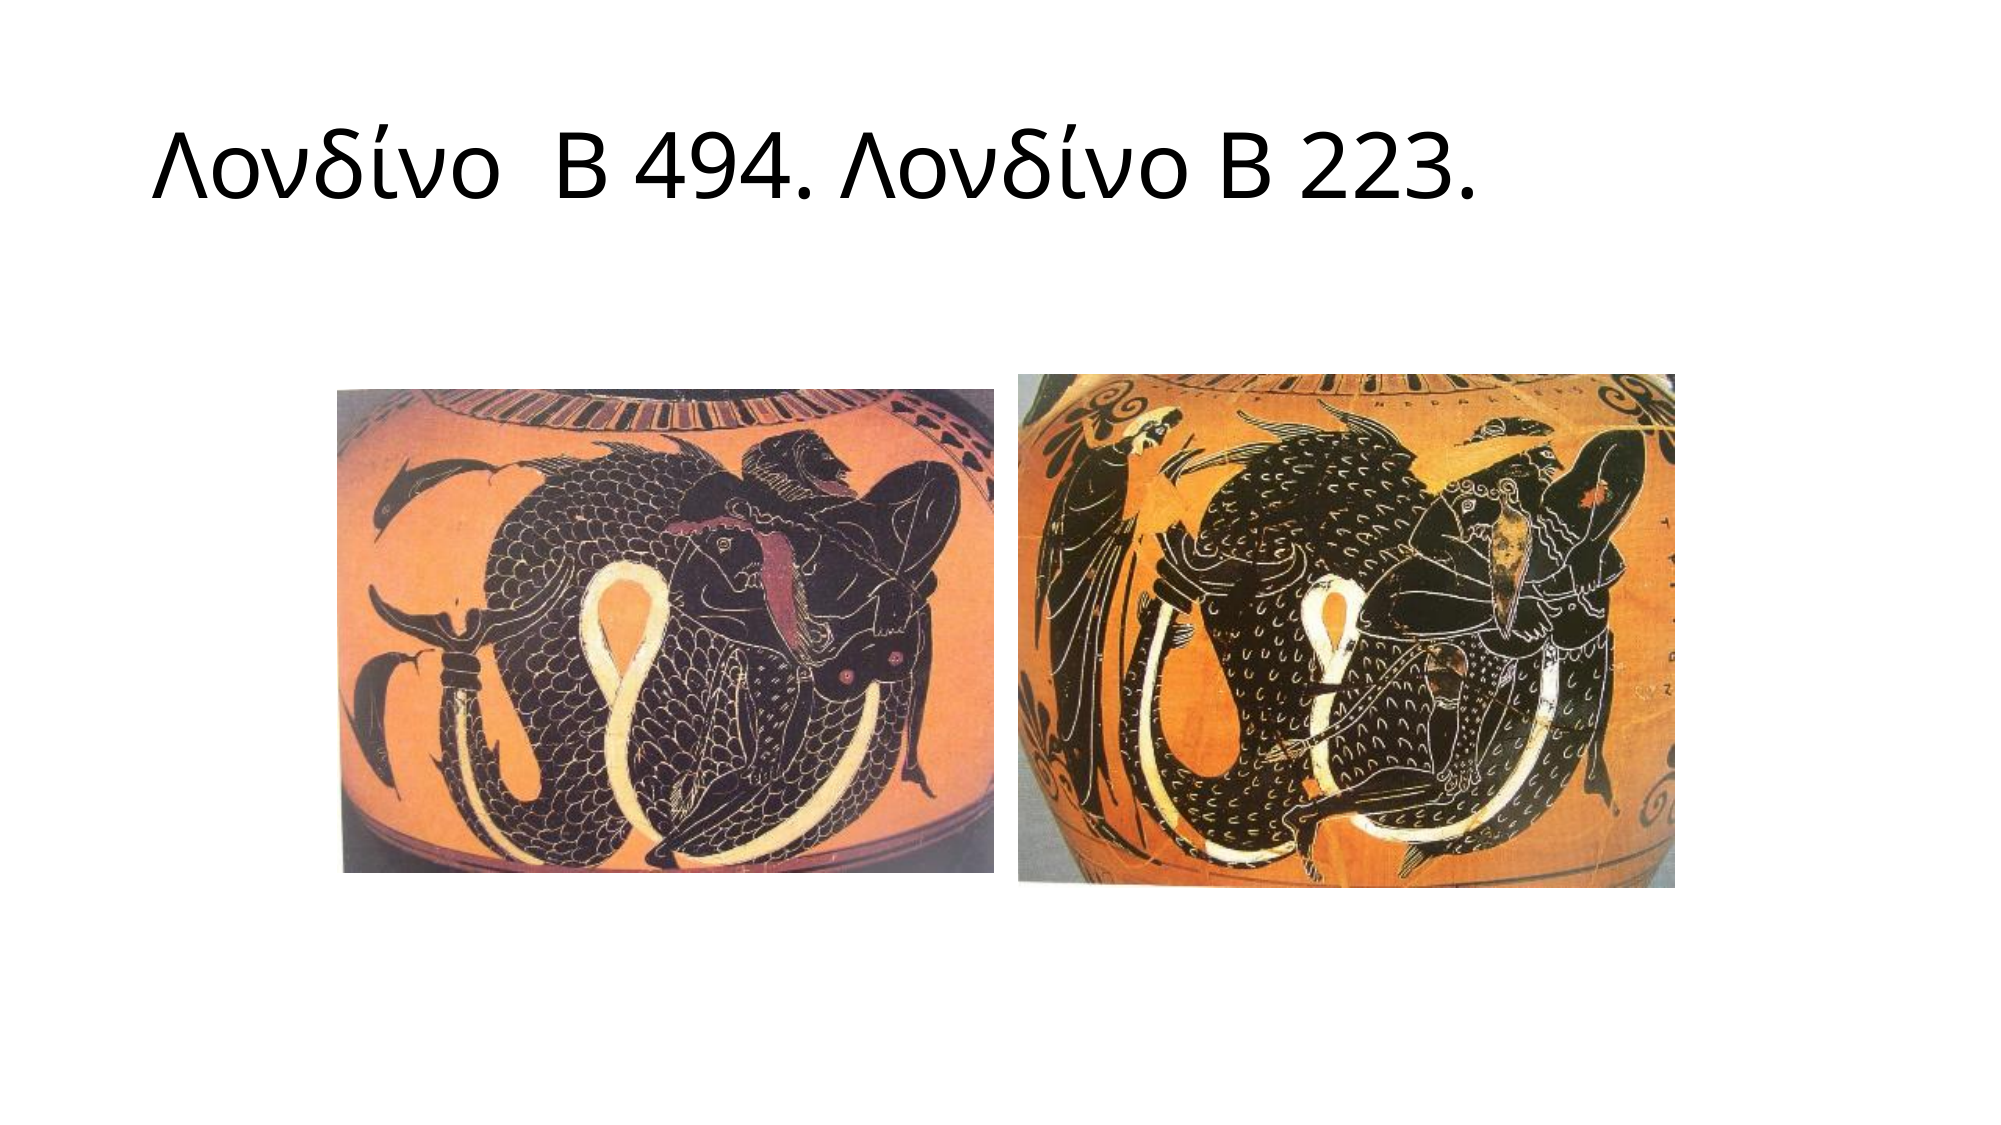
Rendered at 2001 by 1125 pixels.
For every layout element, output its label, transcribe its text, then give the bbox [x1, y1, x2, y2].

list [337, 389, 994, 873]
title Λονδίνο Β 494. Λονδίνο Β 223. [137, 59, 1863, 278]
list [1018, 374, 1676, 888]
